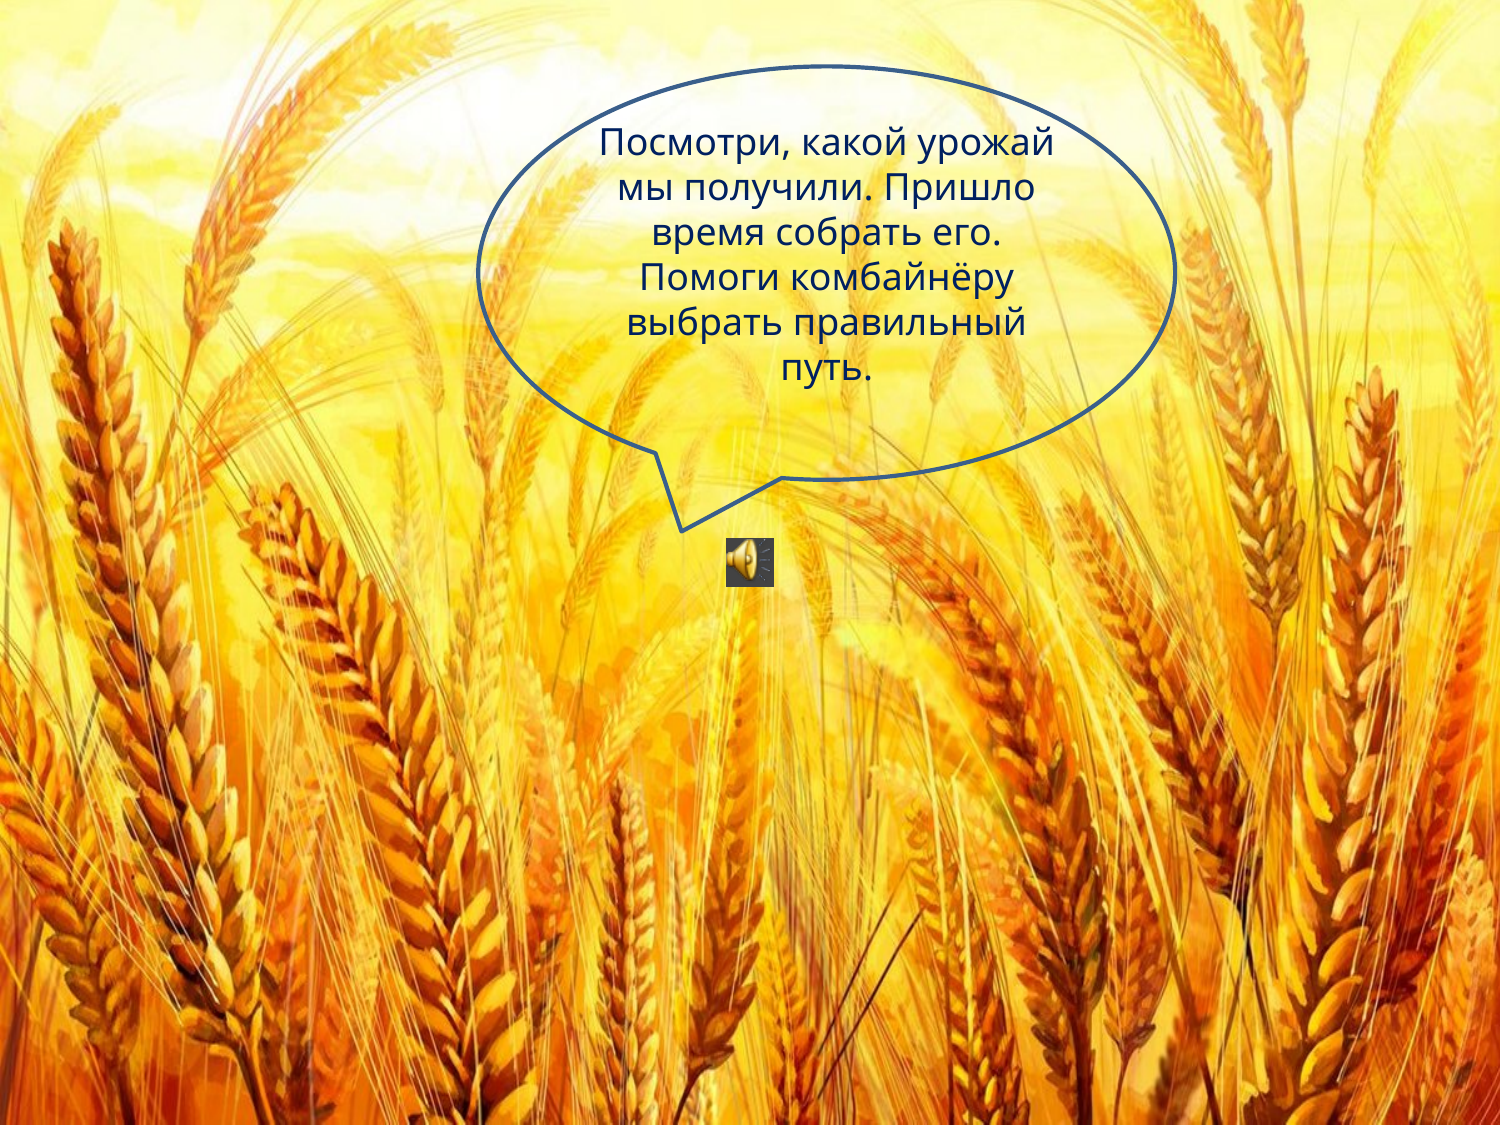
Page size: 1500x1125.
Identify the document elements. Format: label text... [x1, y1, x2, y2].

picture [0, 0, 1500, 1125]
text_box Посмотри, какой урожай мы получили. Пришло время собрать его. Помоги комбайнёру выбрать правильный путь. [476, 64, 1178, 534]
